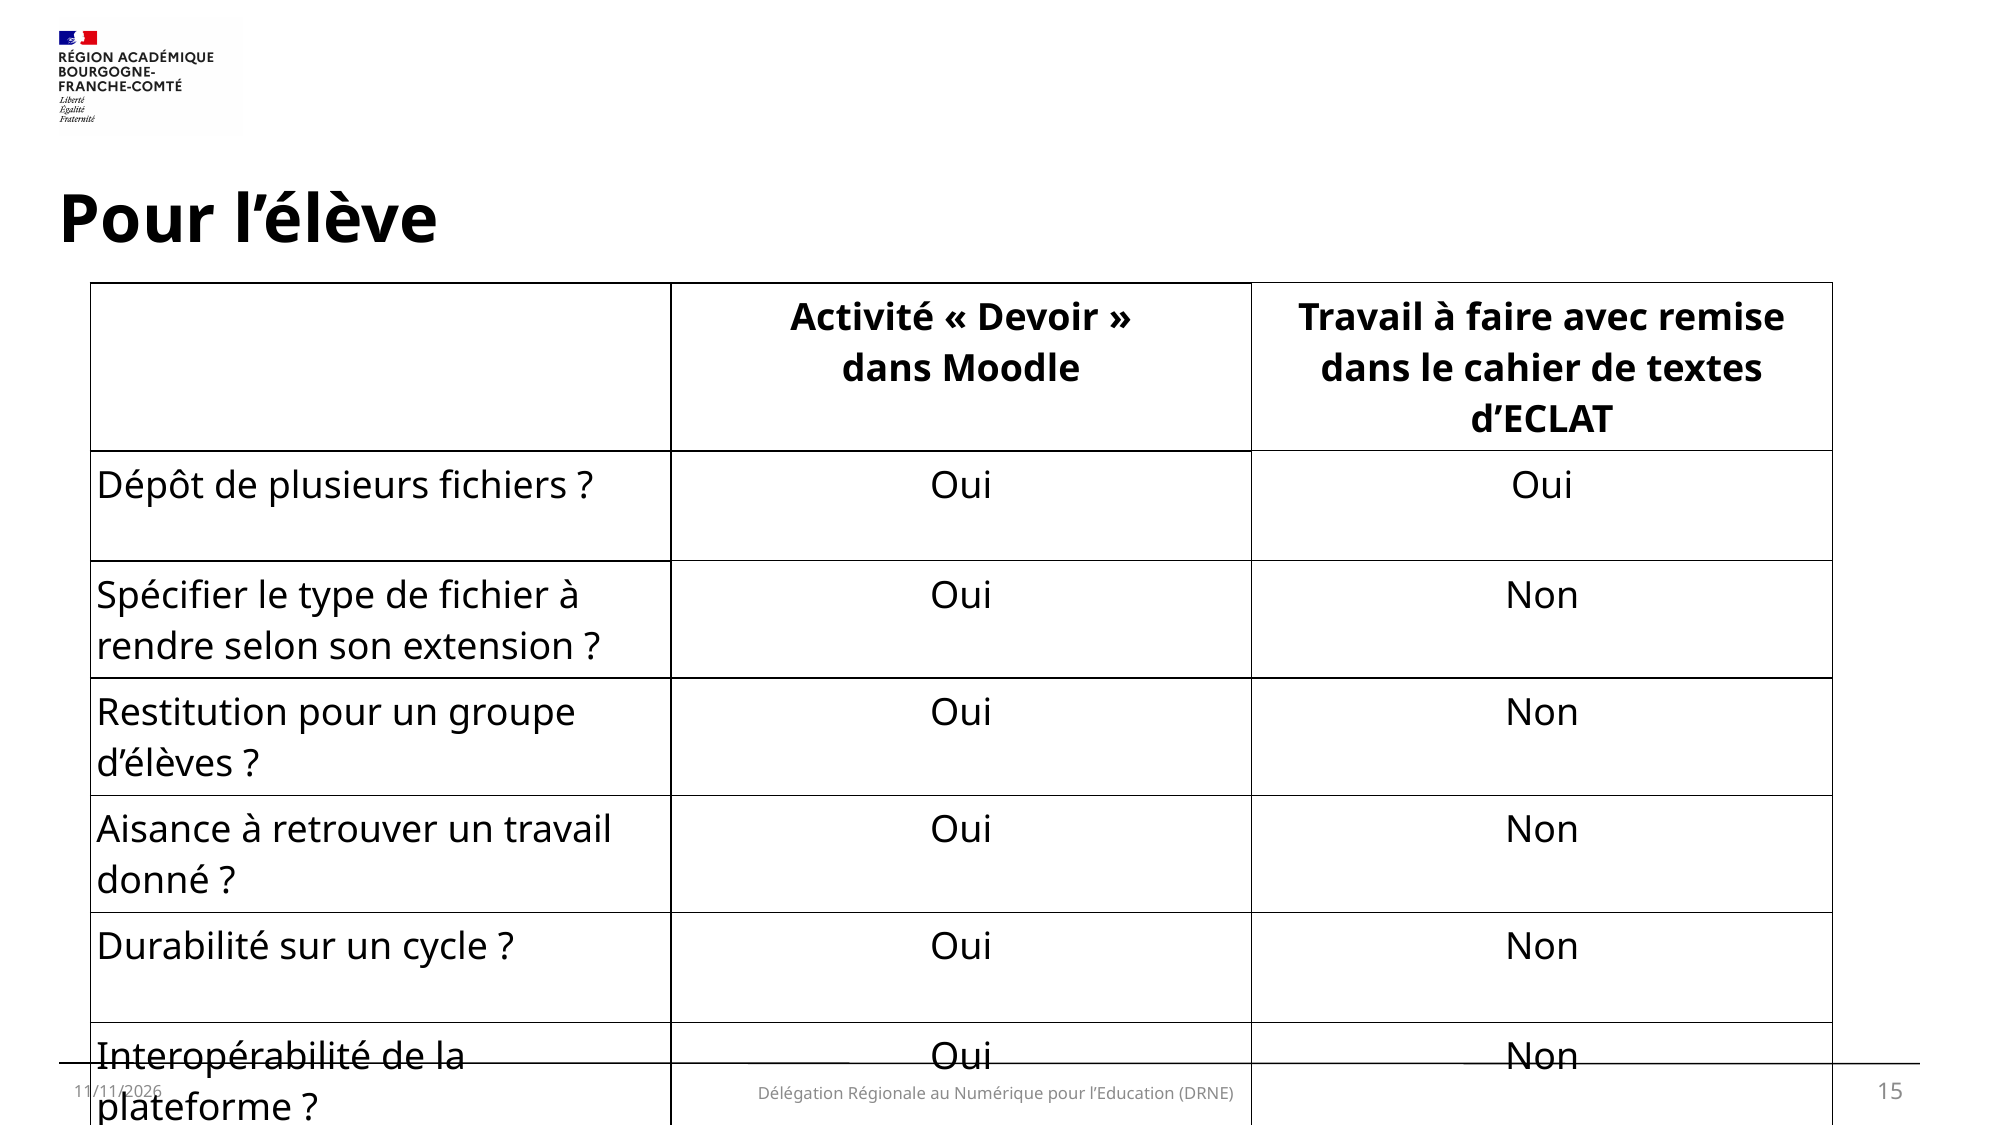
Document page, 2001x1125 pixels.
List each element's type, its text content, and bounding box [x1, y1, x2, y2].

table_cell Durabilité sur un cycle ? [91, 913, 670, 1022]
table_cell Dépôt de plusieurs fichiers ? [91, 452, 670, 560]
table_cell Oui [1252, 451, 1832, 560]
table_header [91, 284, 670, 450]
table_cell Restitution pour un groupe d’élèves ? [91, 679, 670, 795]
picture [59, 17, 243, 136]
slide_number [59, 1062, 90, 1122]
table_cell Spécifier le type de fichier à rendre selon son extension ? [91, 562, 670, 677]
table_cell Oui [672, 561, 1251, 677]
table_cell Oui [672, 452, 1251, 560]
table_cell Oui [672, 913, 1251, 1022]
table_header Activité « Devoir » dans Moodle [672, 284, 1251, 450]
table_cell Interopérabilité de la plateforme ? [91, 1023, 670, 1125]
table_cell Aisance à retrouver un travail donné ? [91, 796, 670, 912]
slide_number 15 [1833, 1062, 1919, 1122]
table_cell Oui [672, 679, 1251, 795]
table_cell Oui [672, 1023, 1251, 1125]
table_cell Non [1252, 561, 1832, 677]
table_cell Non [1252, 796, 1832, 912]
table_cell Non [1252, 1023, 1832, 1125]
table_cell Non [1252, 679, 1832, 795]
table_cell Non [1252, 913, 1832, 1022]
table_cell Oui [672, 796, 1251, 912]
title Pour l’élève [59, 147, 1919, 295]
table_header Travail à faire avec remise dans le cahier de textes d’ECLAT [1252, 283, 1832, 450]
